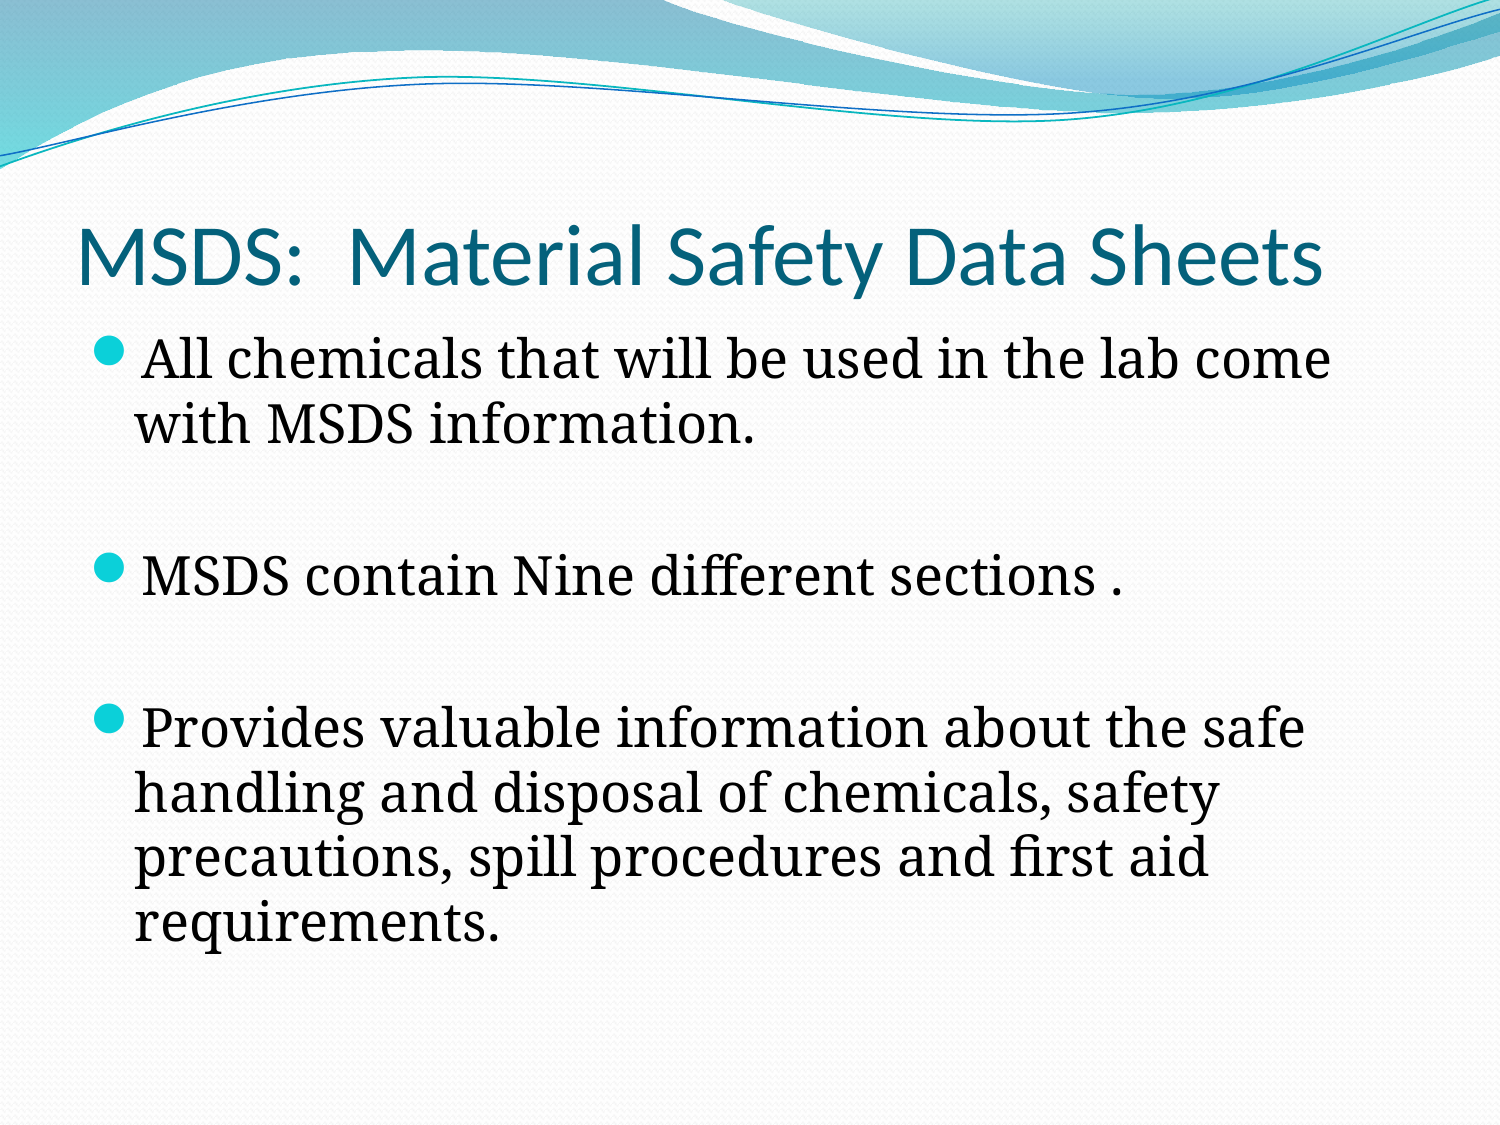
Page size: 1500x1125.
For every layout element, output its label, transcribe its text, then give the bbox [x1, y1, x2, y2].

list All chemicals that will be used in the lab come with MSDS information. MSDS contain Nine different sections . Provides valuable information about the safe handling and disposal of chemicals, safety precautions, spill procedures and first aid requirements. [75, 317, 1425, 1038]
title MSDS: Material Safety Data Sheets [75, 115, 1425, 303]
